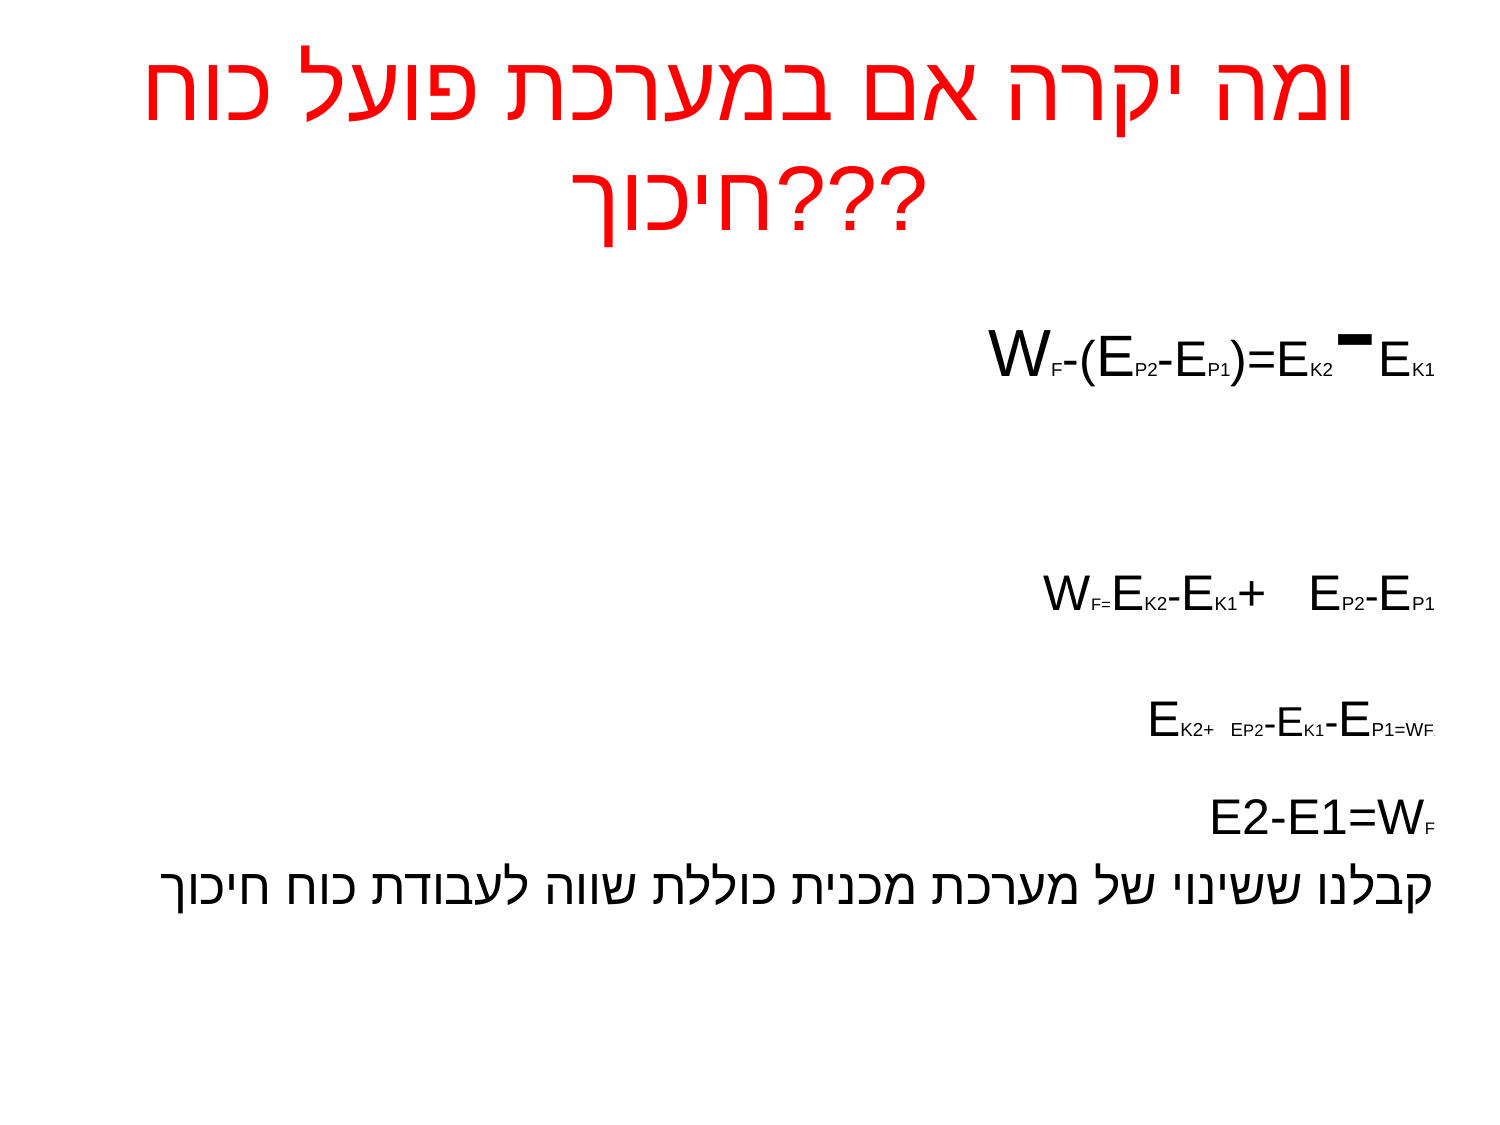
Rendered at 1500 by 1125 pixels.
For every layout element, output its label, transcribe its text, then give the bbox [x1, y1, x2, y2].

title ומה יקרה אם במערכת פועל כוח חיכוך??? [75, 45, 1425, 233]
list WF-(EP2-EP1)=EK2-EK1 WF=EK2-EK1+ EP2-EP1 EK2+ EP2-EK1-EP1=WFE E2-E1=WF קבלנו ששינוי של מערכת מכנית כוללת שווה לעבודת כוח חיכוך [99, 231, 1450, 975]
